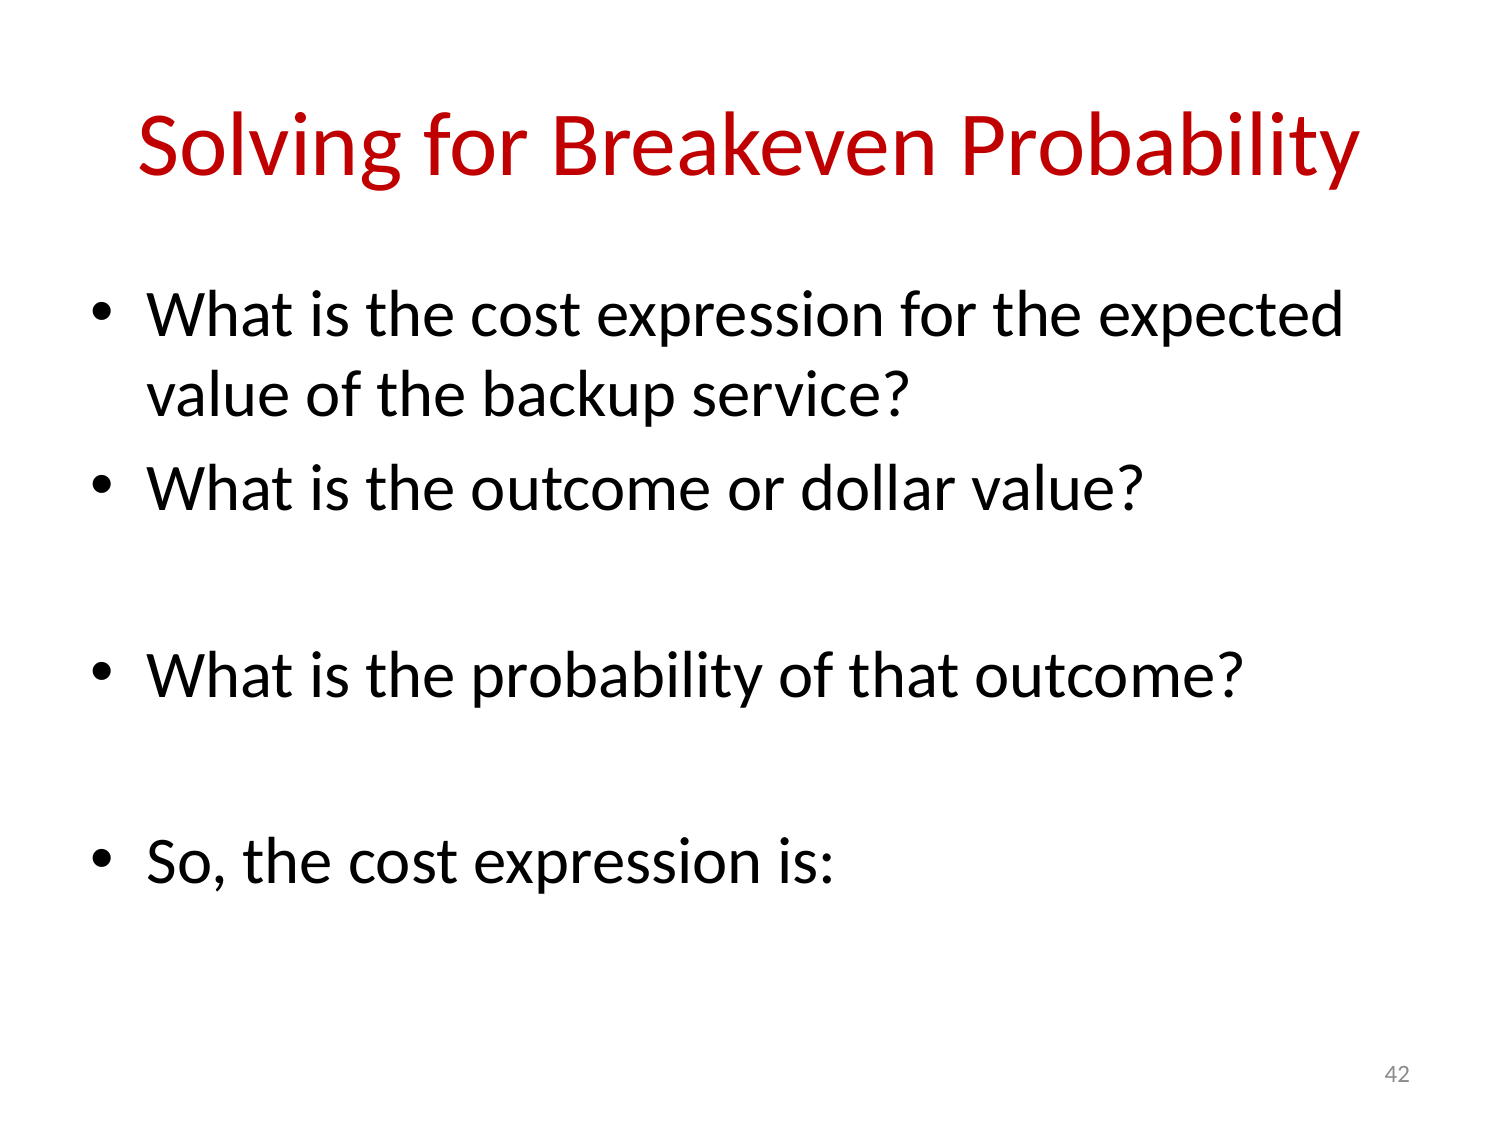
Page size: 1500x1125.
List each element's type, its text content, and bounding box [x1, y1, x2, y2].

slide_number 42 [1074, 1042, 1425, 1103]
list What is the cost expression for the expected value of the backup service? What is the outcome or dollar value? $100 What is the probability of that outcome? 100% So, the cost expression is: $100*100% [75, 262, 1425, 1005]
title Solving for Breakeven Probability [75, 45, 1425, 233]
